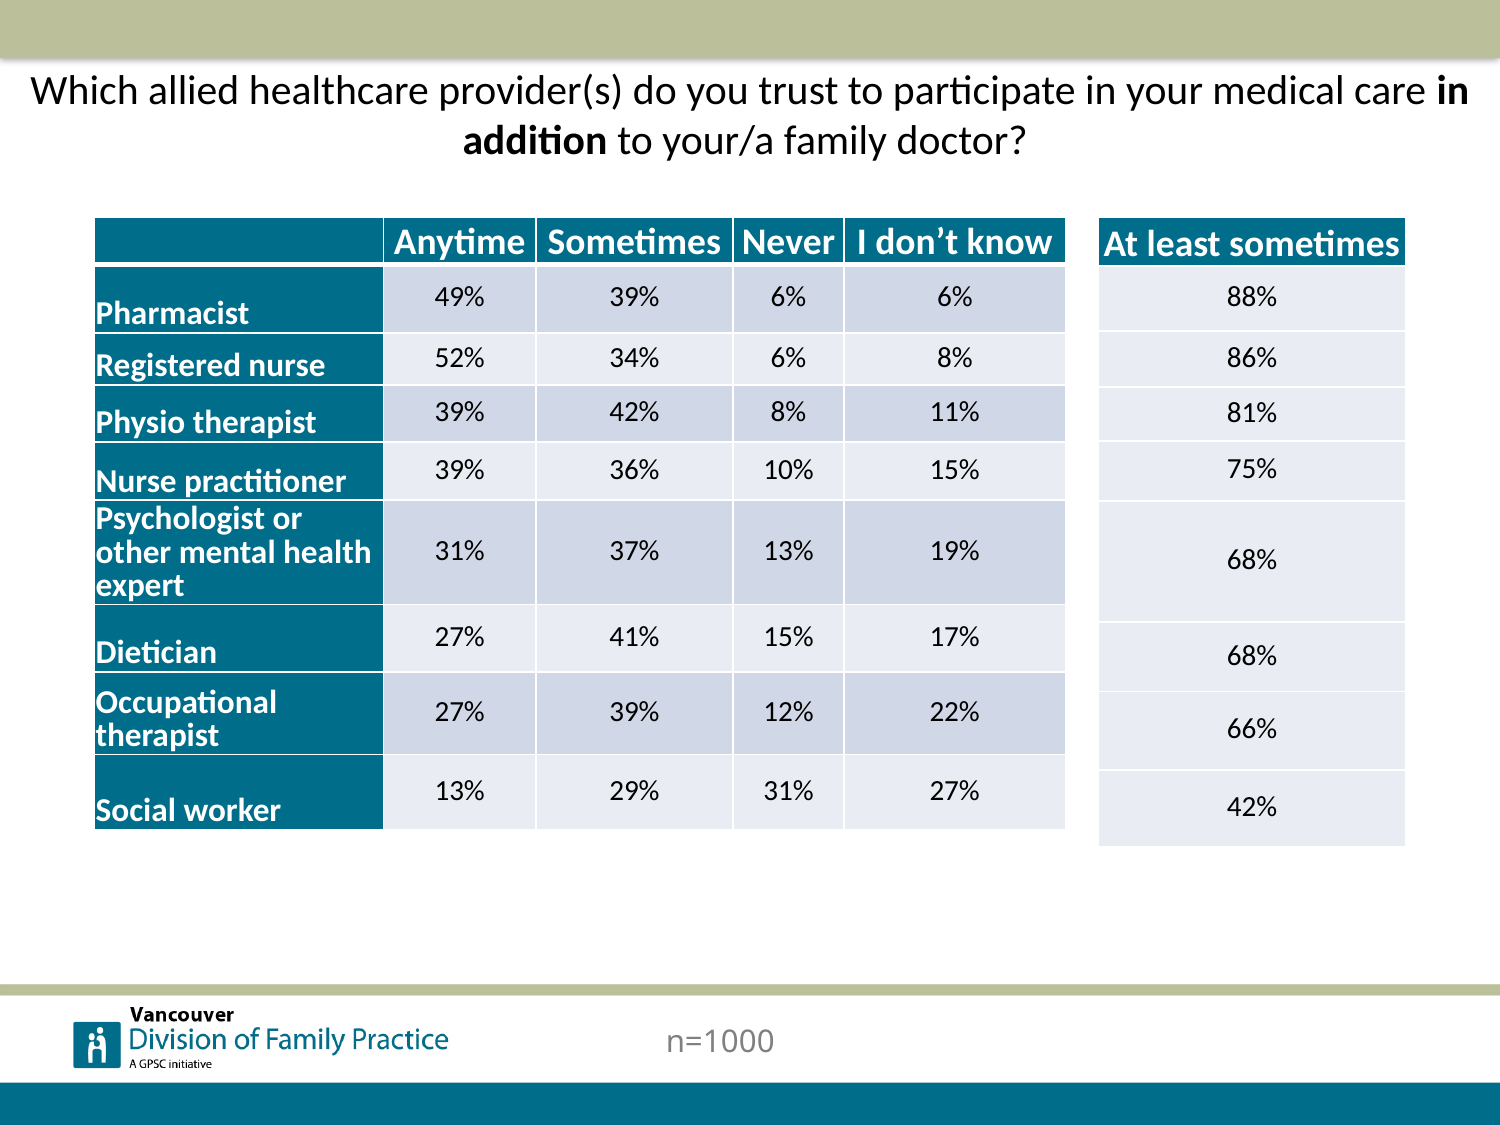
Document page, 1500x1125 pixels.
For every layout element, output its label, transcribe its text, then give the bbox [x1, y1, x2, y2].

table_cell 36% [537, 443, 732, 499]
table_header Never [734, 218, 843, 262]
text_box Which allied healthcare provider(s) do you trust to participate in your medical care in addition to your/a family doctor? [0, 55, 1500, 124]
table_cell Pharmacist [95, 267, 383, 332]
table_cell 11% [845, 386, 1065, 441]
table_cell 52% [384, 334, 535, 384]
table_cell 39% [384, 386, 535, 441]
table_cell Registered nurse [95, 334, 383, 384]
table_header At least sometimes [1099, 218, 1405, 265]
table_cell 42% [1099, 771, 1405, 846]
table_cell 39% [537, 267, 732, 332]
table_cell Physio therapist [95, 386, 383, 441]
table_cell 13% [384, 755, 535, 829]
table_cell Psychologist or other mental health expert [95, 501, 383, 604]
table_cell 68% [1099, 502, 1405, 621]
table_cell 22% [845, 673, 1065, 754]
table_cell 8% [845, 334, 1065, 384]
table_cell Nurse practitioner [95, 443, 383, 499]
table_cell 39% [537, 673, 732, 754]
table_cell 66% [1099, 692, 1405, 769]
table_cell 27% [384, 673, 535, 754]
table_header Anytime [384, 218, 535, 262]
table_cell 10% [734, 443, 843, 499]
table_header I don’t know [845, 218, 1065, 262]
table_header [95, 218, 383, 262]
table_cell 41% [537, 605, 732, 671]
table_cell 88% [1099, 267, 1405, 330]
table_cell 15% [845, 443, 1065, 499]
table_cell 37% [537, 501, 732, 604]
table_cell 49% [384, 267, 535, 332]
table_cell 81% [1099, 388, 1405, 440]
table_cell 6% [734, 334, 843, 384]
table_cell 86% [1099, 332, 1405, 386]
table_cell 19% [845, 501, 1065, 604]
table_cell 31% [384, 501, 535, 604]
table_cell 8% [734, 386, 843, 441]
text_box n=1000 [650, 1014, 849, 1067]
table_header Sometimes [537, 218, 732, 262]
table_cell 27% [384, 605, 535, 671]
table_cell 75% [1099, 442, 1405, 500]
table_cell Social worker [95, 755, 383, 829]
table_cell Dietician [95, 605, 383, 671]
table_cell 68% [1099, 623, 1405, 691]
table_cell 6% [845, 267, 1065, 332]
table_cell 13% [734, 501, 843, 604]
table_cell 34% [537, 334, 732, 384]
table_cell 15% [734, 605, 843, 671]
table_cell 31% [734, 755, 843, 829]
table_cell Occupational therapist [95, 673, 383, 754]
table_cell 42% [537, 386, 732, 441]
table_cell 17% [845, 605, 1065, 671]
table_cell 6% [734, 267, 843, 332]
table_cell 12% [734, 673, 843, 754]
table_cell 29% [537, 755, 732, 829]
table_cell 39% [384, 443, 535, 499]
picture [0, 983, 1500, 1082]
table_cell 27% [845, 755, 1065, 829]
